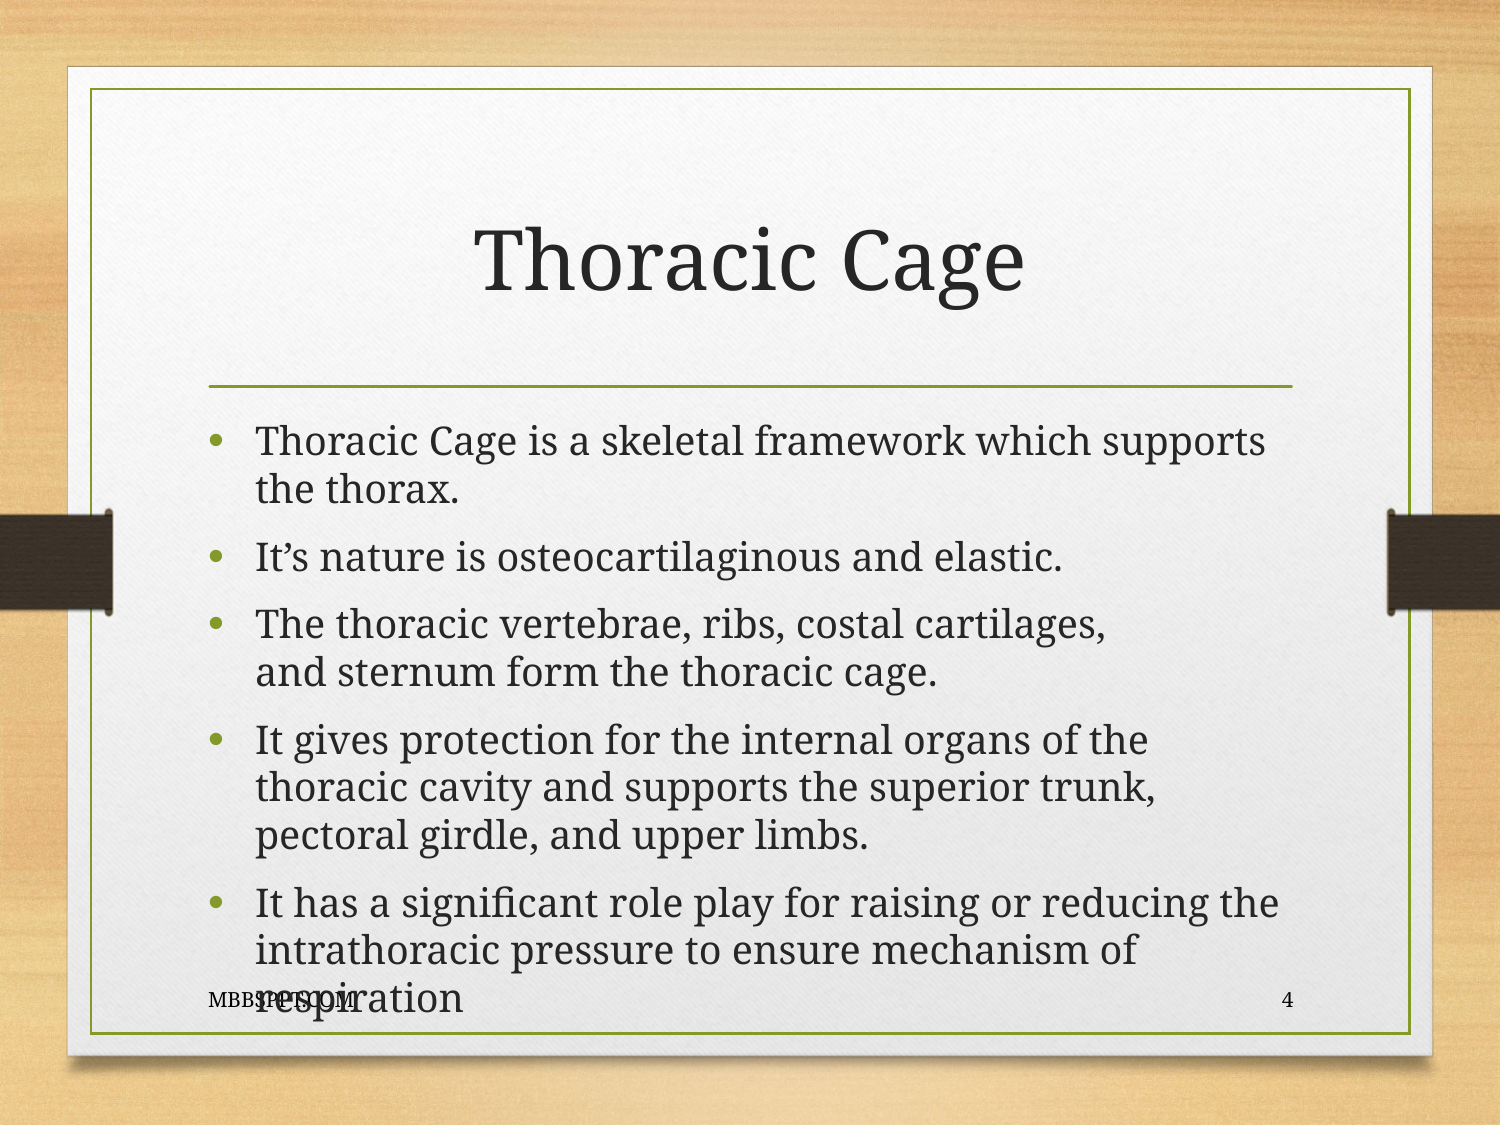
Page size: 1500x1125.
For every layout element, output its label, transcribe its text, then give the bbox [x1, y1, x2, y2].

list Thoracic Cage is a skeletal framework which supports the thorax. It’s nature is osteocartilaginous and elastic. The thoracic vertebrae, ribs, costal cartilages, and sternum form the thoracic cage. It gives protection for the internal organs of the thoracic cavity and supports the superior trunk, pectoral girdle, and upper limbs. It has a significant role play for raising or reducing the intrathoracic pressure to ensure mechanism of respiration [193, 408, 1309, 974]
slide_number 4 [1243, 977, 1309, 1024]
title Thoracic Cage [193, 150, 1309, 365]
picture [0, 0, 1500, 1125]
footer MBBSPPT.COM [193, 977, 1031, 1024]
